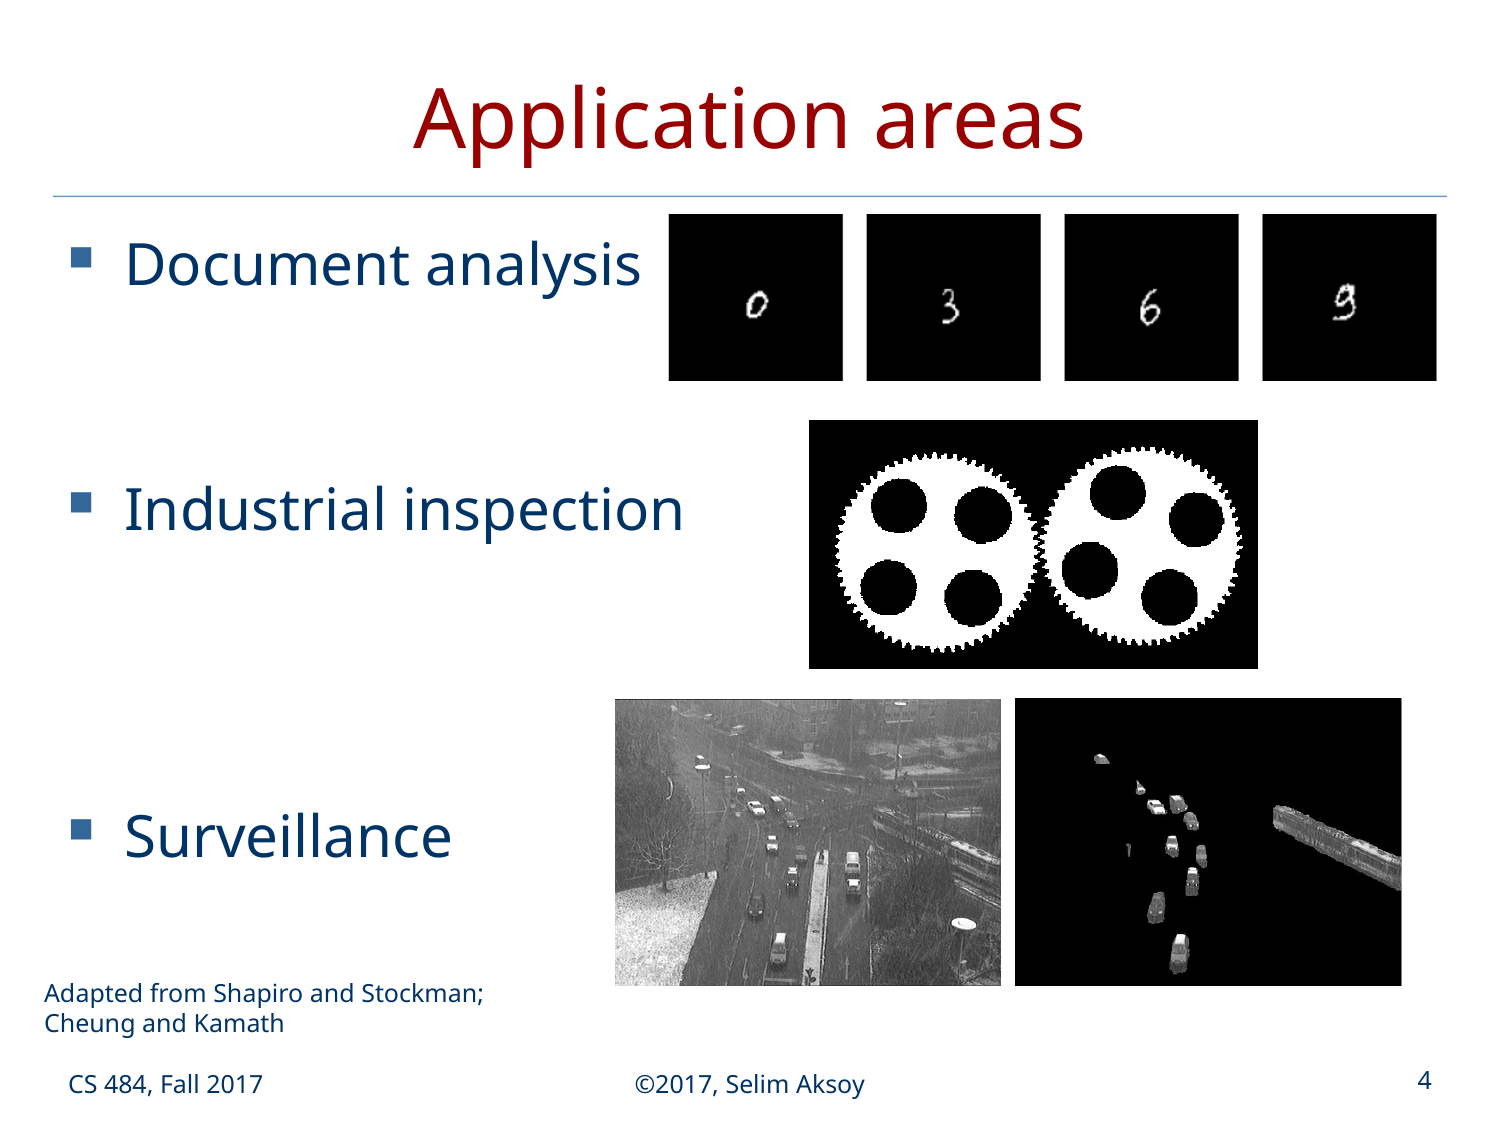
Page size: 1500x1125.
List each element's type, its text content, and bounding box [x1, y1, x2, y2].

footer ©2017, Selim Aksoy [511, 1052, 988, 1107]
title Application areas [53, 31, 1447, 173]
picture [614, 698, 1002, 986]
picture [808, 420, 1259, 669]
slide_number CS 484, Fall 2017 [52, 1052, 366, 1107]
slide_number 4 [1134, 1052, 1448, 1107]
picture [655, 213, 1448, 381]
list Document analysis Industrial inspection Surveillance [53, 220, 1447, 1035]
text_box Adapted from Shapiro and Stockman; Cheung and Kamath [29, 969, 592, 1045]
picture [1015, 698, 1403, 986]
